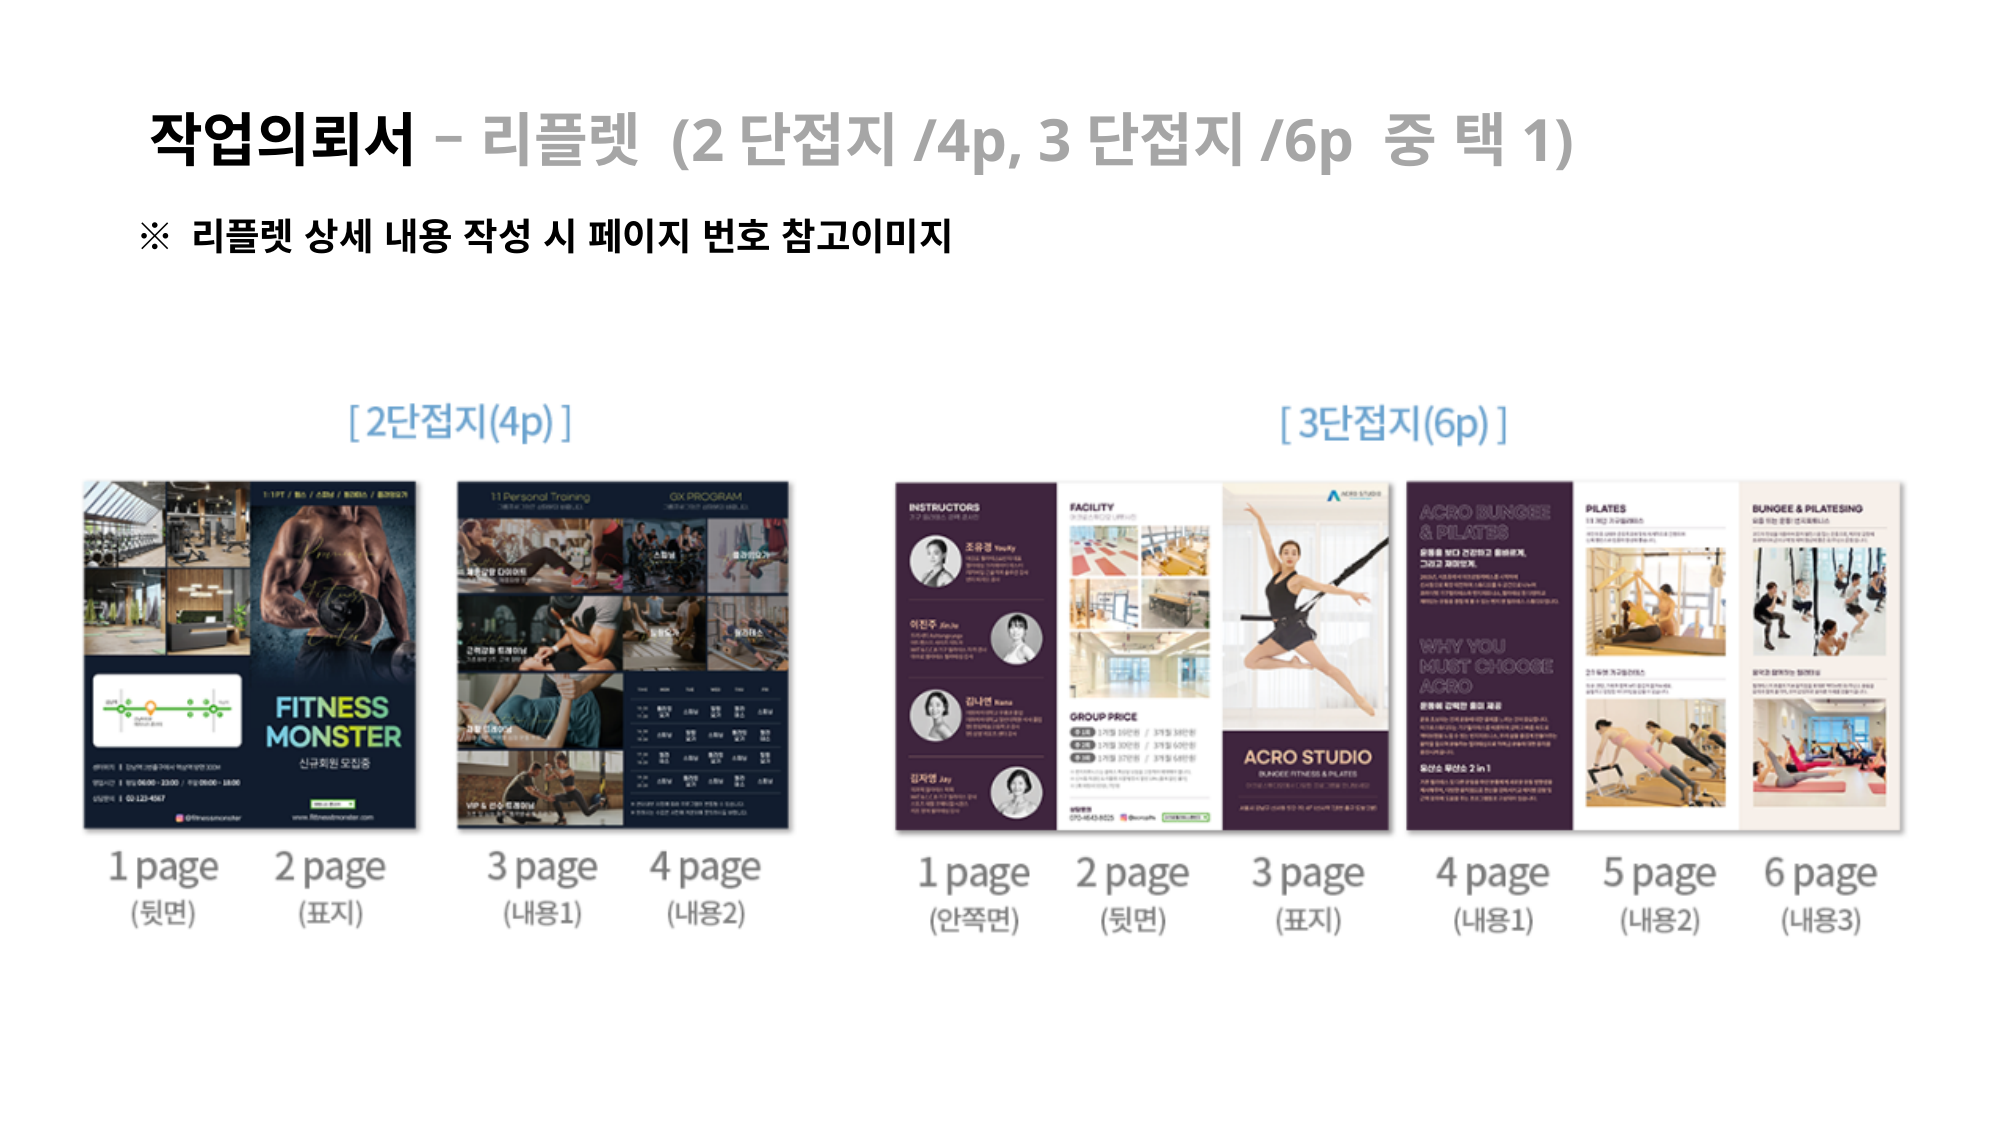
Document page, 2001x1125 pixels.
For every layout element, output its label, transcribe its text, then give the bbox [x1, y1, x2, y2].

text_box 작업의뢰서 – 리플렛 (2단접지/4p, 3단접지/6p 중 택1) [134, 95, 1589, 181]
picture [53, 388, 825, 955]
picture [862, 345, 1937, 972]
text_box ※ 리플렛 상세 내용 작성 시 페이지 번호 참고이미지 [121, 205, 1122, 266]
